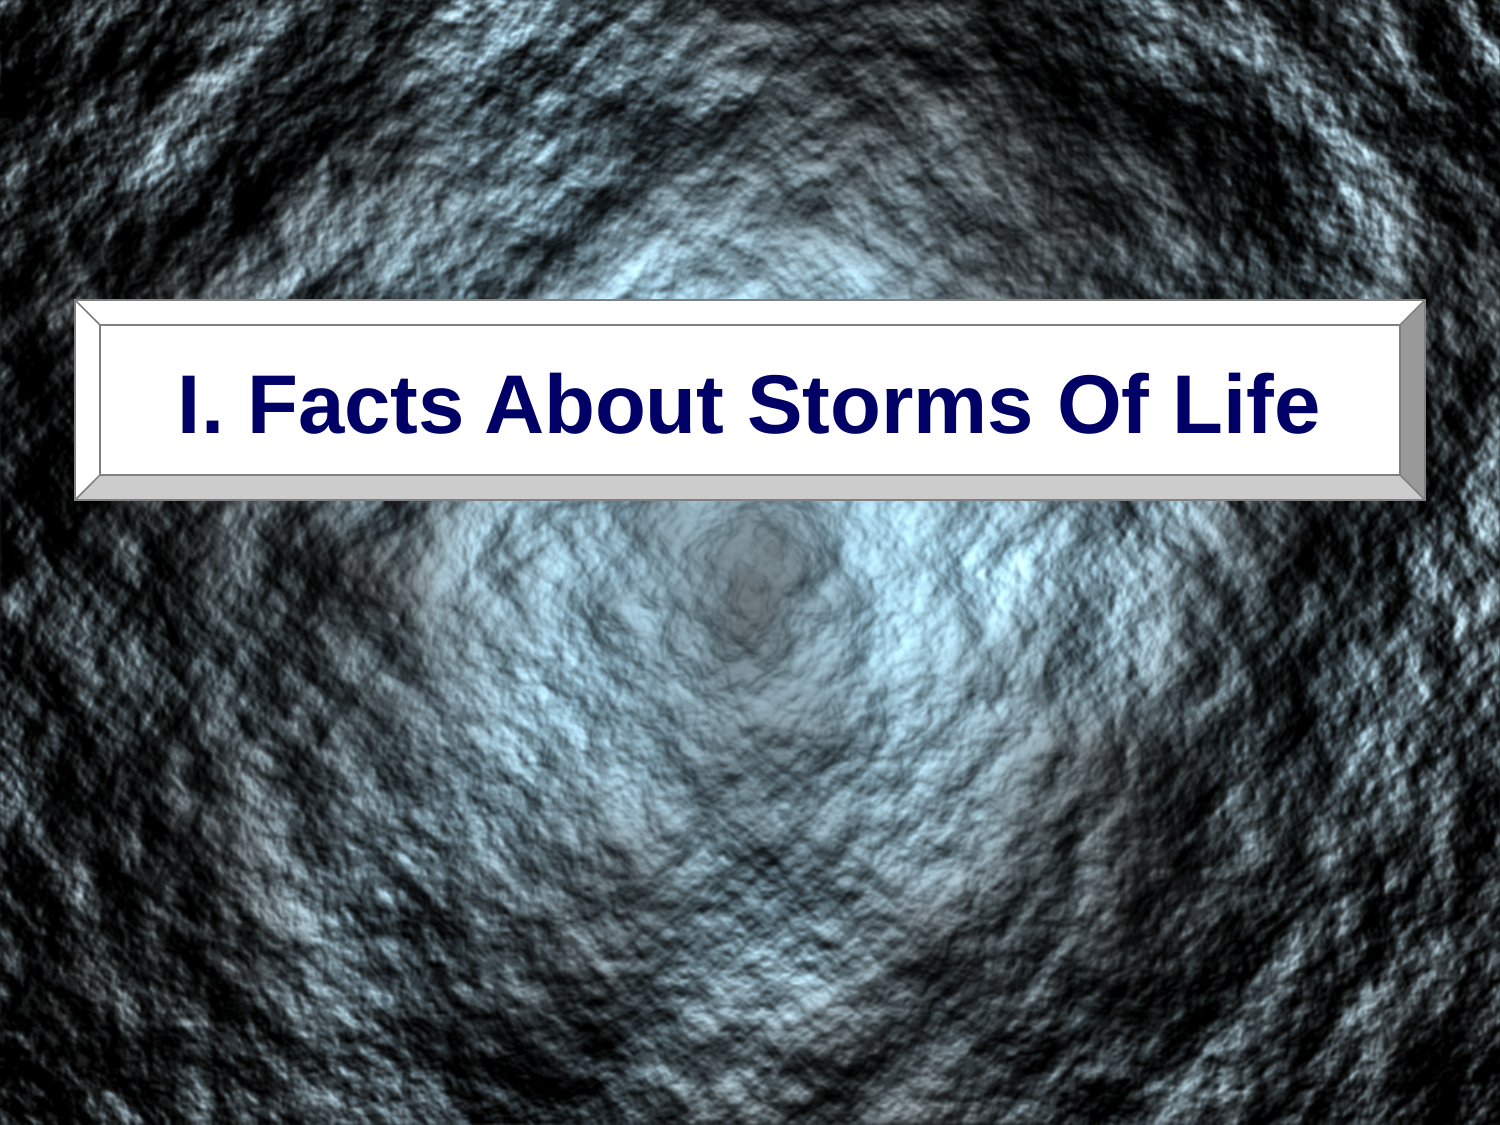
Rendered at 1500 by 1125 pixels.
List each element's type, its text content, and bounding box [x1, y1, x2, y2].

text_box I. Facts About Storms Of Life [74, 299, 1425, 501]
picture [0, 0, 1500, 1125]
